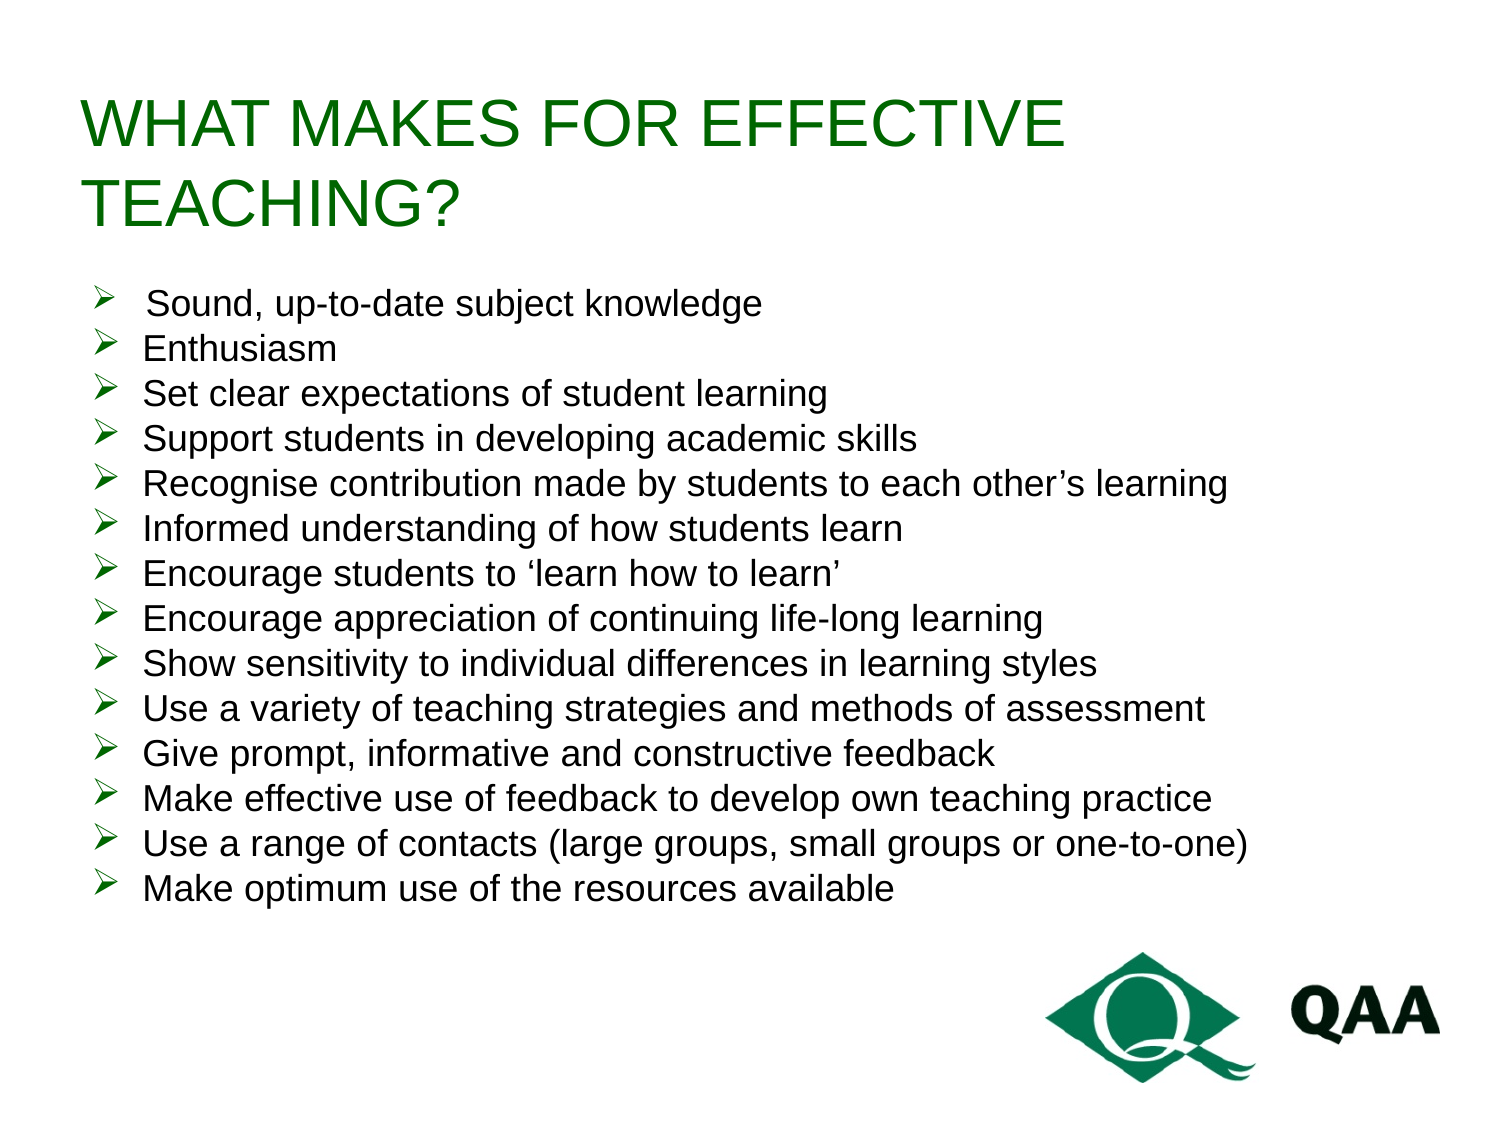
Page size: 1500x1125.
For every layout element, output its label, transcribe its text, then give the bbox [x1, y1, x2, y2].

text_box Sound, up-to-date subject knowledge Enthusiasm Set clear expectations of student learning Support students in developing academic skills Recognise contribution made by students to each other’s learning Informed understanding of how students learn Encourage students to ‘learn how to learn’ Encourage appreciation of continuing life-long learning Show sensitivity to individual differences in learning styles Use a variety of teaching strategies and methods of assessment Give prompt, informative and constructive feedback Make effective use of feedback to develop own teaching practice Use a range of contacts (large groups, small groups or one-to-one) Make optimum use of the resources available [76, 231, 1341, 1112]
picture [1045, 951, 1441, 1083]
title WHAT MAKES FOR EFFECTIVE TEACHING? [64, 66, 1340, 254]
